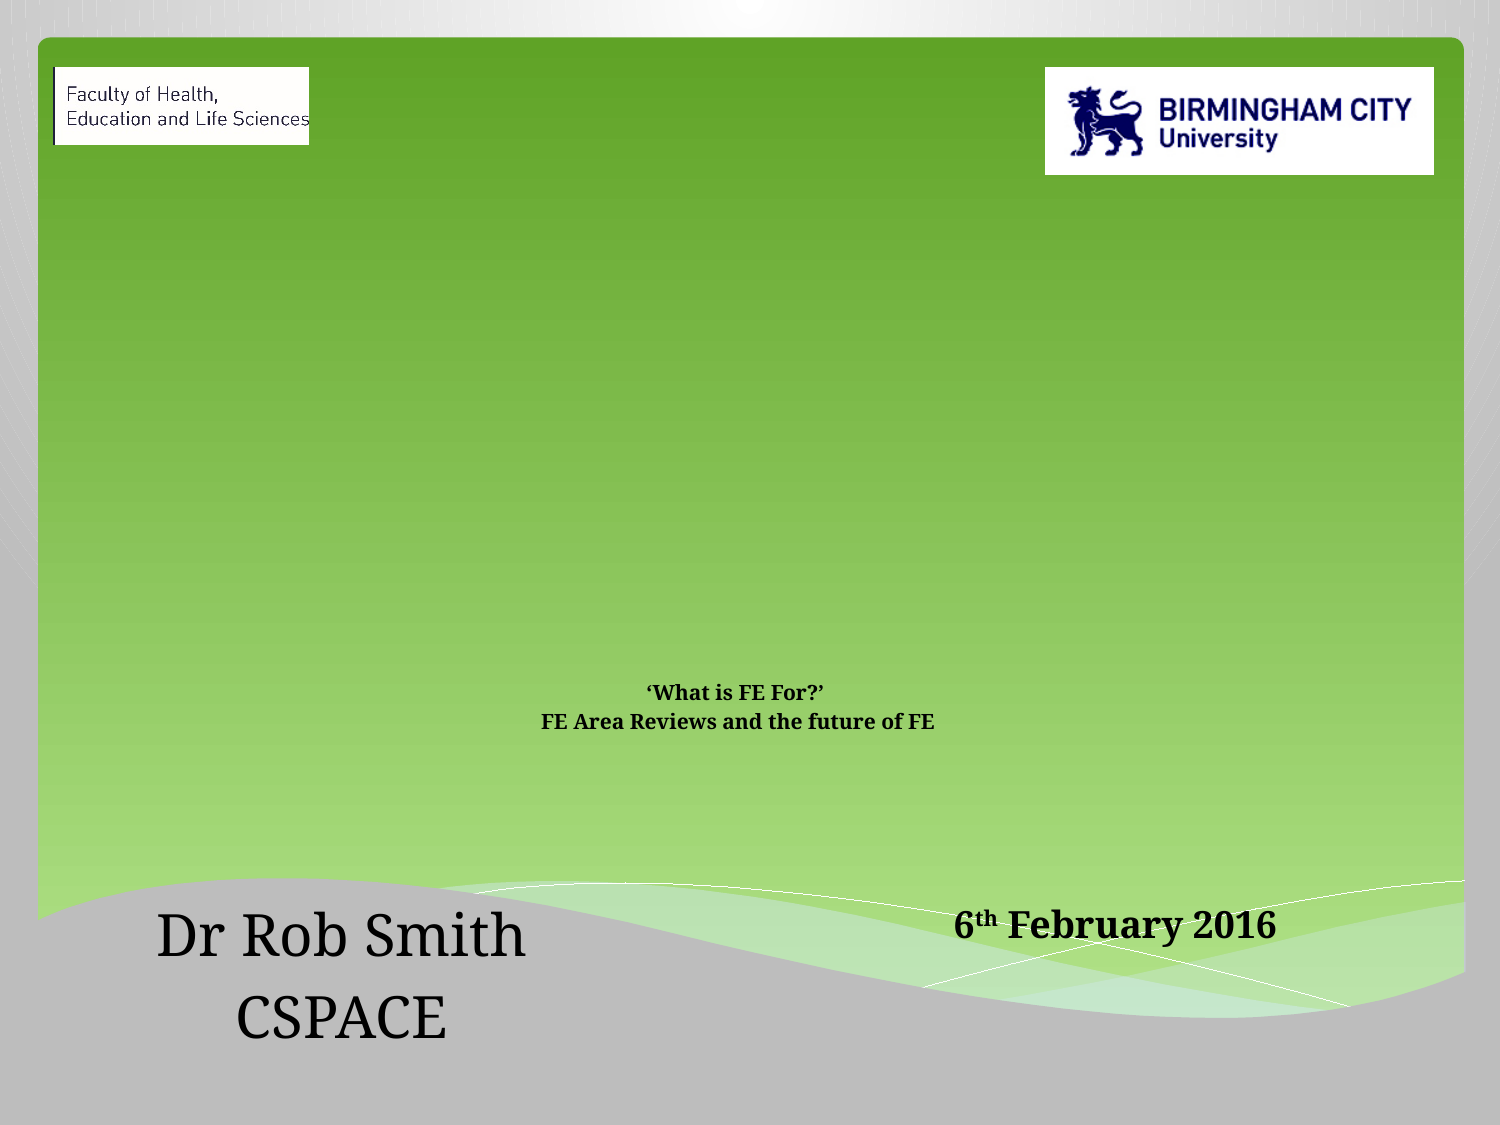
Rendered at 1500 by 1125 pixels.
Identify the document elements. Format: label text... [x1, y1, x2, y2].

text_box 6th February 2016 [938, 893, 1384, 953]
subtitle Dr Rob Smith CSPACE [0, 890, 867, 1125]
picture [1045, 66, 1434, 176]
picture [52, 66, 309, 145]
title ‘What is FE For?’ FE Area Reviews and the future of FE [112, 314, 1365, 752]
